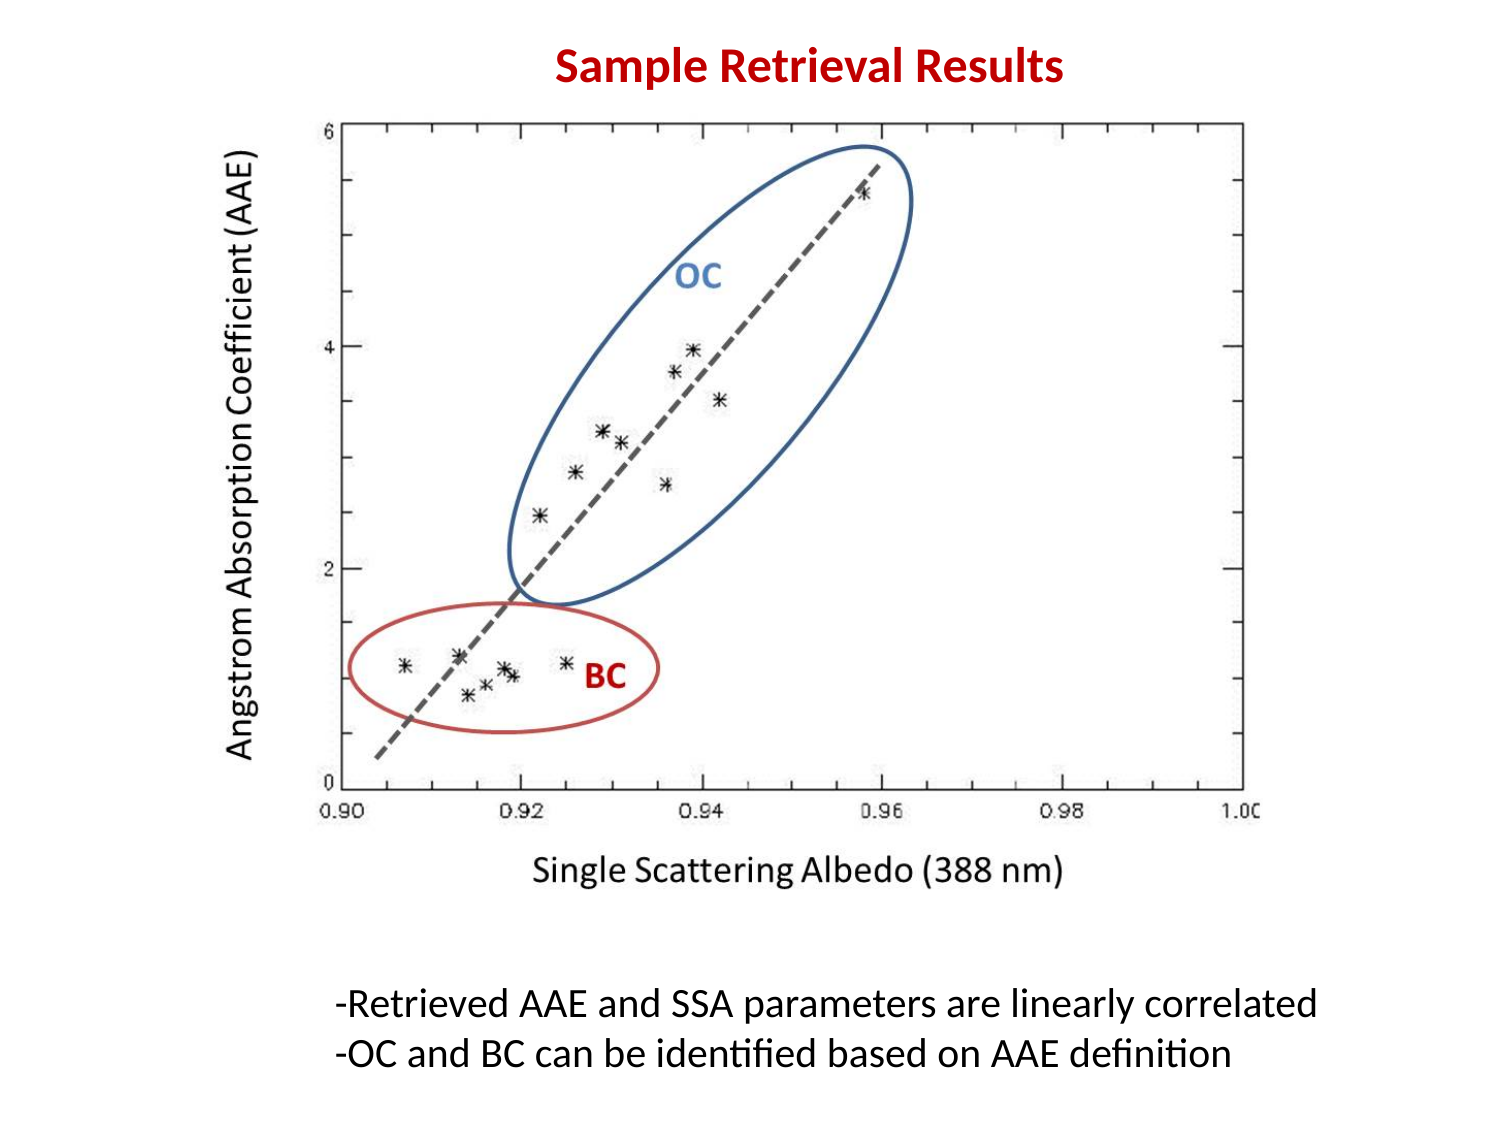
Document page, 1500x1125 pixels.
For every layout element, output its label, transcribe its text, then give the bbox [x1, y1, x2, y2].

picture [202, 112, 1263, 916]
text_box -Retrieved AAE and SSA parameters are linearly correlated -OC and BC can be identified based on AAE definition [319, 967, 1334, 1083]
text_box Sample Retrieval Results [540, 24, 1080, 100]
